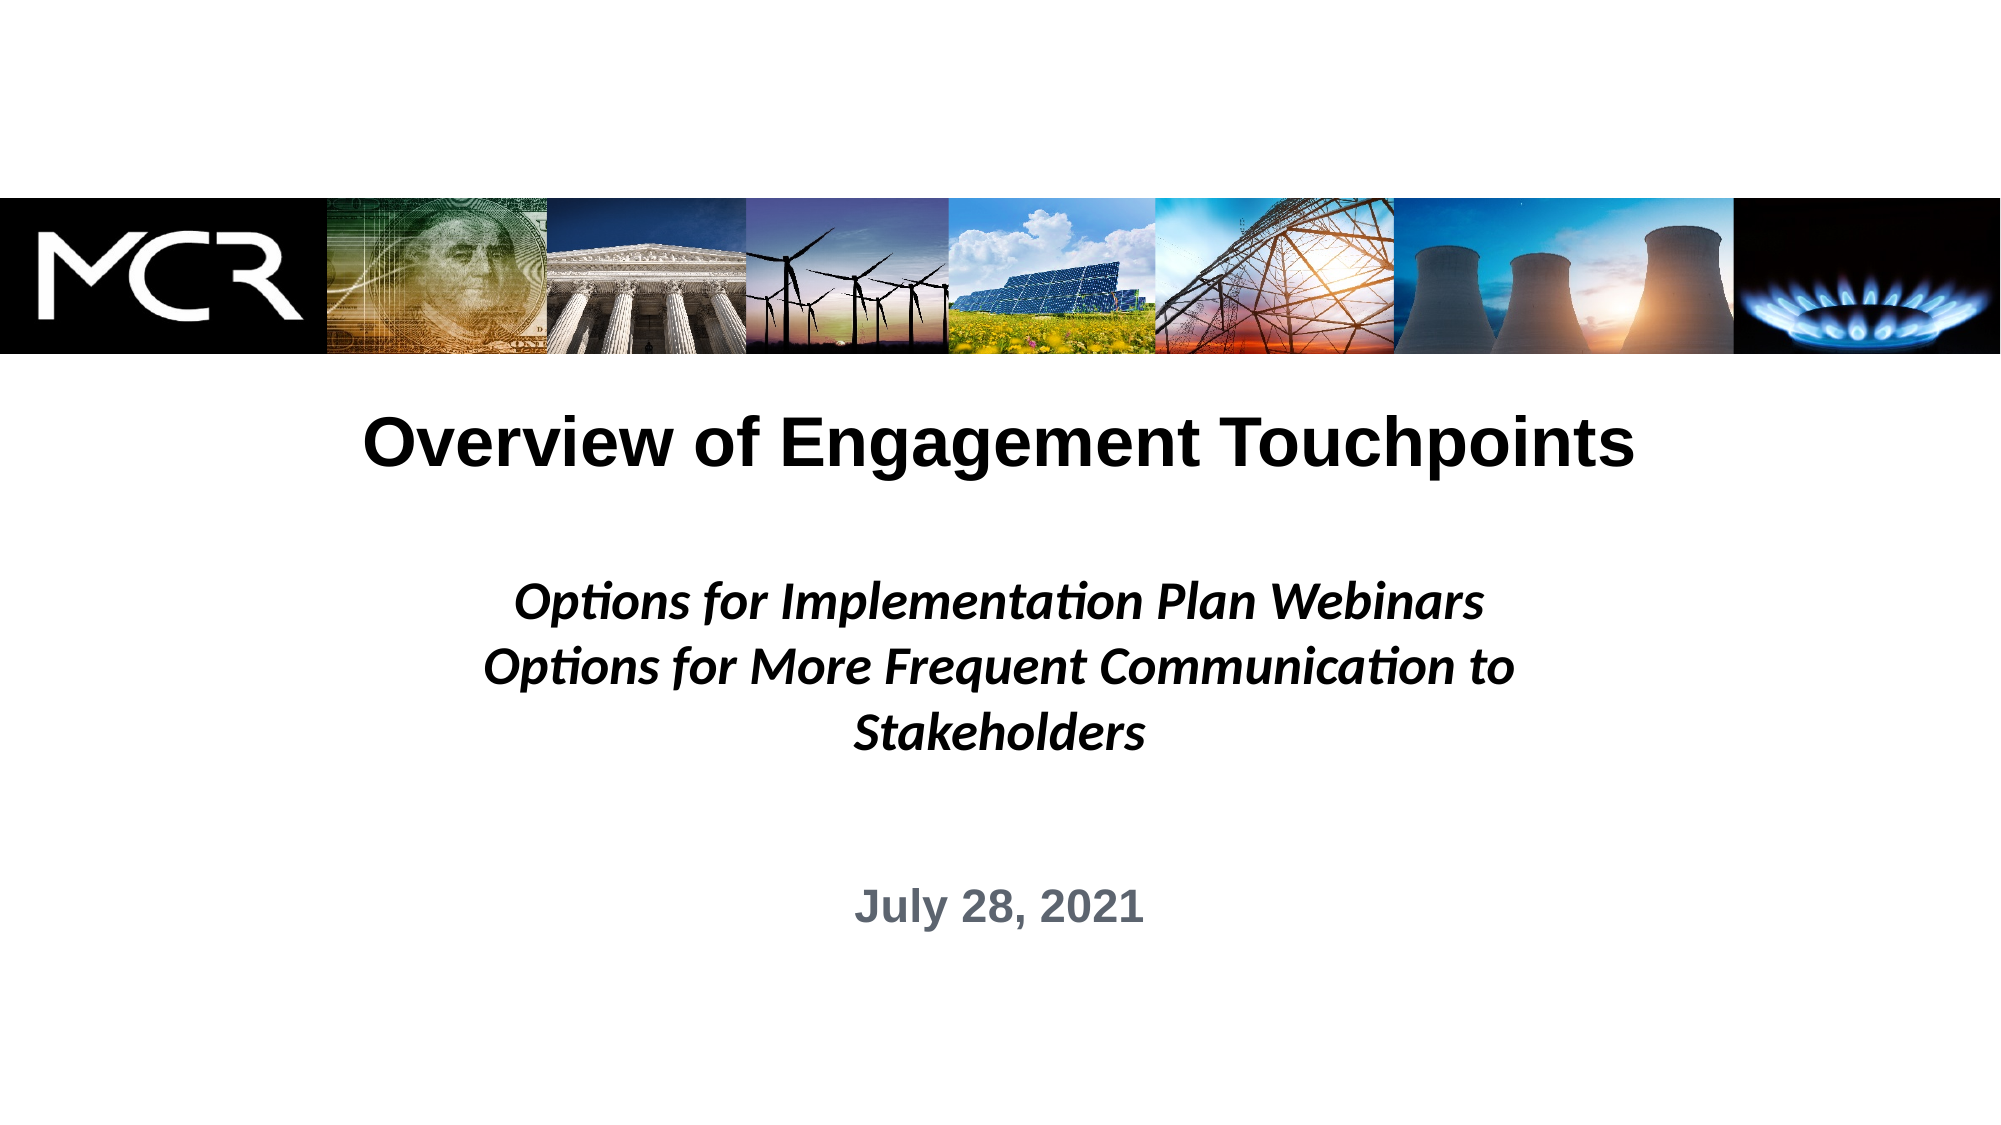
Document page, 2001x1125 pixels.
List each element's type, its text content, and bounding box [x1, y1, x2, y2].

list July 28, 2021 [137, 866, 1863, 948]
title Overview of Engagement Touchpoints Options for Implementation Plan Webinars Options for More Frequent Communication to Stakeholders [332, 388, 1668, 800]
picture [1451, 230, 1463, 235]
picture [0, 198, 2001, 354]
